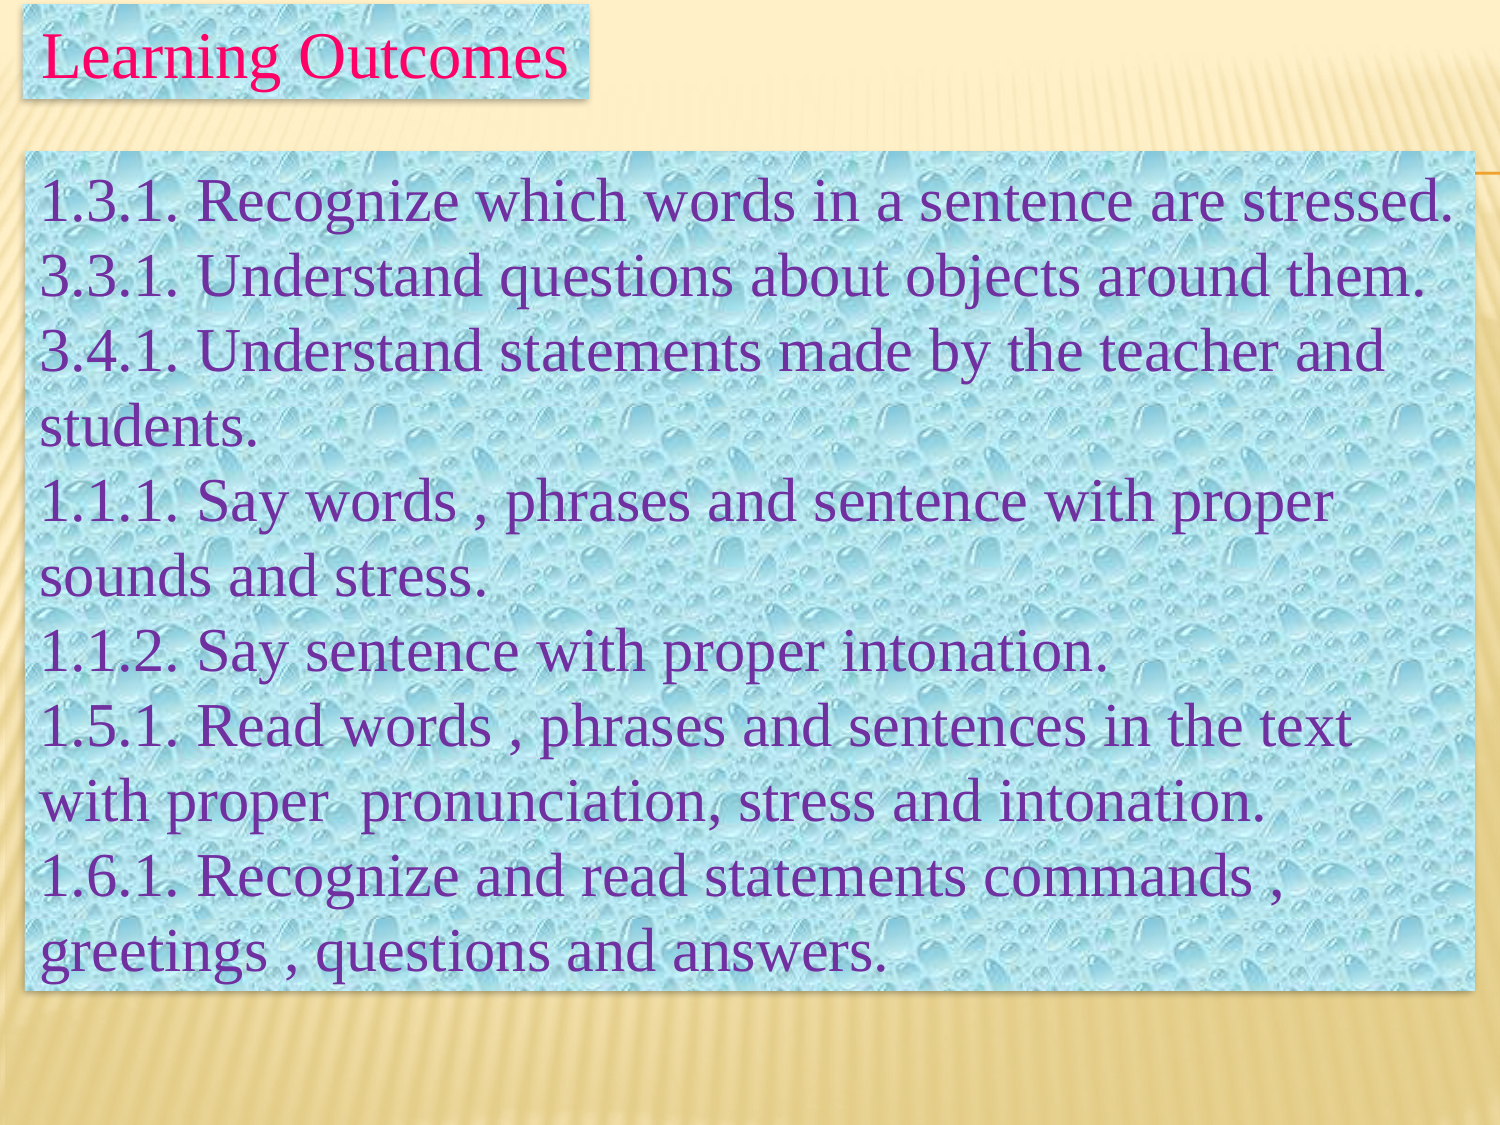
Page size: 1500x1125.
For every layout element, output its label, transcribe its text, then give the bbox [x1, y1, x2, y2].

text_box Learning Outcomes [22, 4, 589, 99]
text_box 1.3.1. Recognize which words in a sentence are stressed. 3.3.1. Understand questions about objects around them. 3.4.1. Understand statements made by the teacher and students. 1.1.1. Say words , phrases and sentence with proper sounds and stress. 1.1.2. Say sentence with proper intonation. 1.5.1. Read words , phrases and sentences in the text with proper pronunciation, stress and intonation. 1.6.1. Recognize and read statements commands , greetings , questions and answers. [24, 151, 1475, 991]
